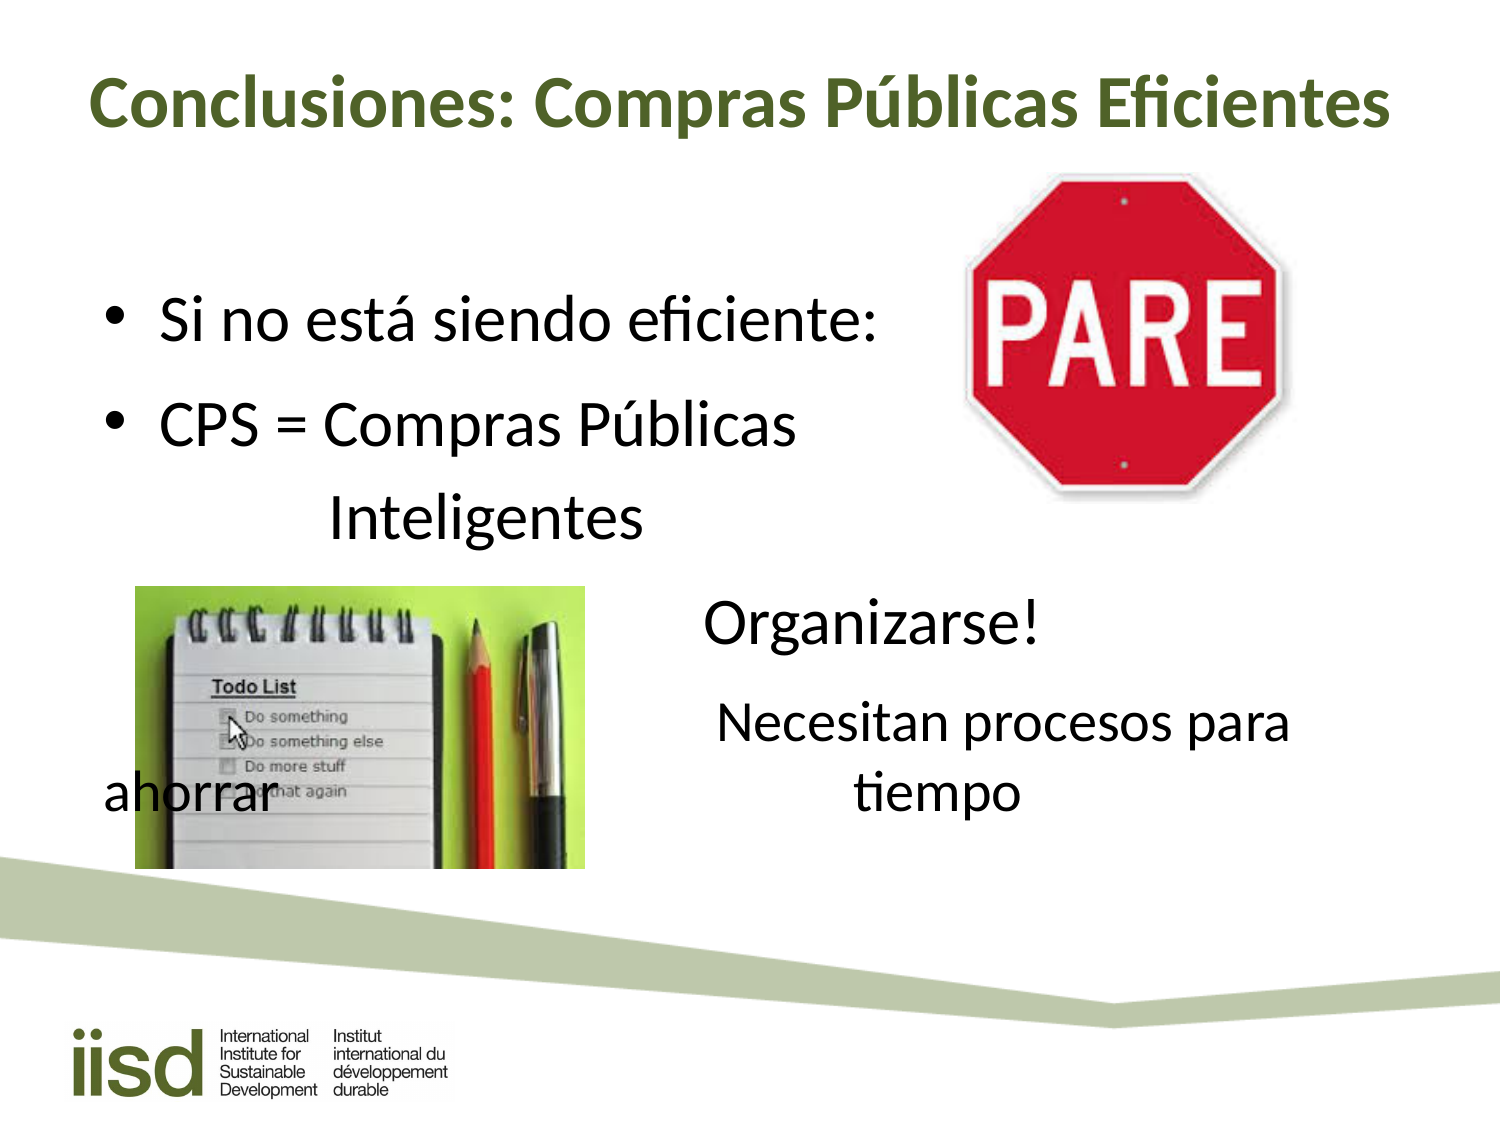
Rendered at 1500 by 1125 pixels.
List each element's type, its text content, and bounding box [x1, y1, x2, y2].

list Si no está siendo eficiente: CPS = Compras Públicas Inteligentes Organizarse! Necesitan procesos para ahorrar tiempo [88, 267, 1439, 953]
title Conclusiones: Compras Públicas Eficientes [75, 45, 1425, 220]
picture [0, 845, 1500, 1102]
picture [796, 172, 1460, 505]
picture [135, 585, 585, 869]
